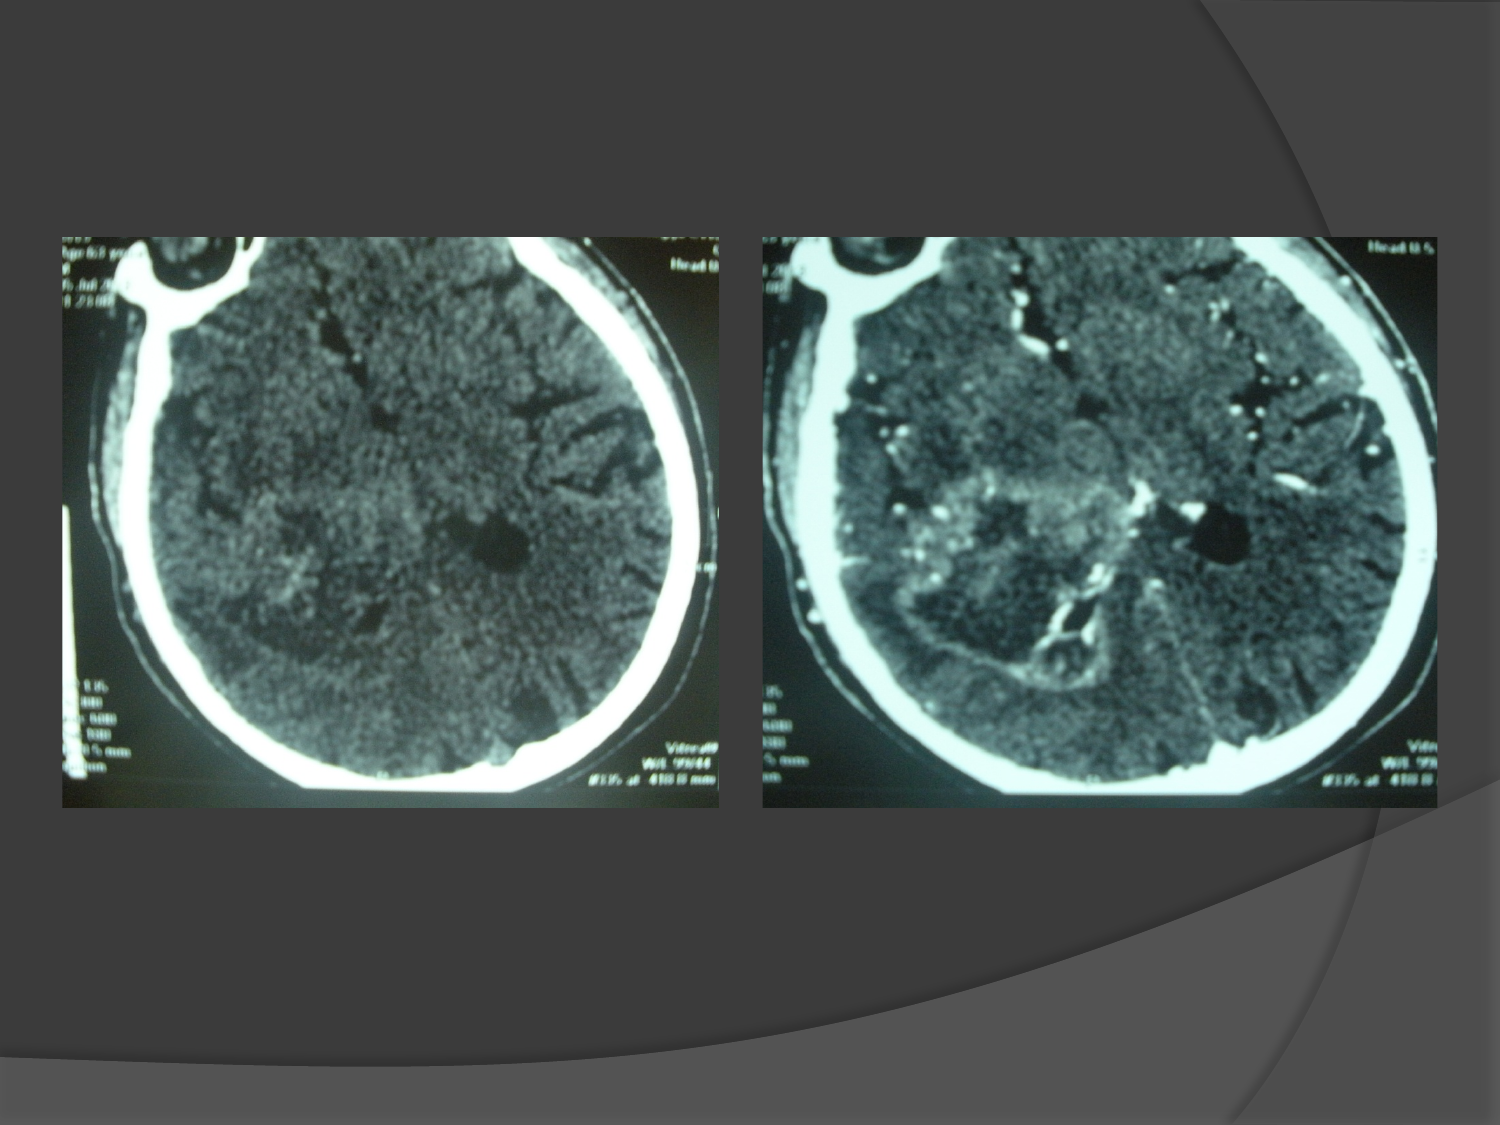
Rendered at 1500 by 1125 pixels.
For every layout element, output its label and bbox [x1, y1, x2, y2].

picture [762, 237, 1438, 808]
picture [62, 237, 720, 808]
